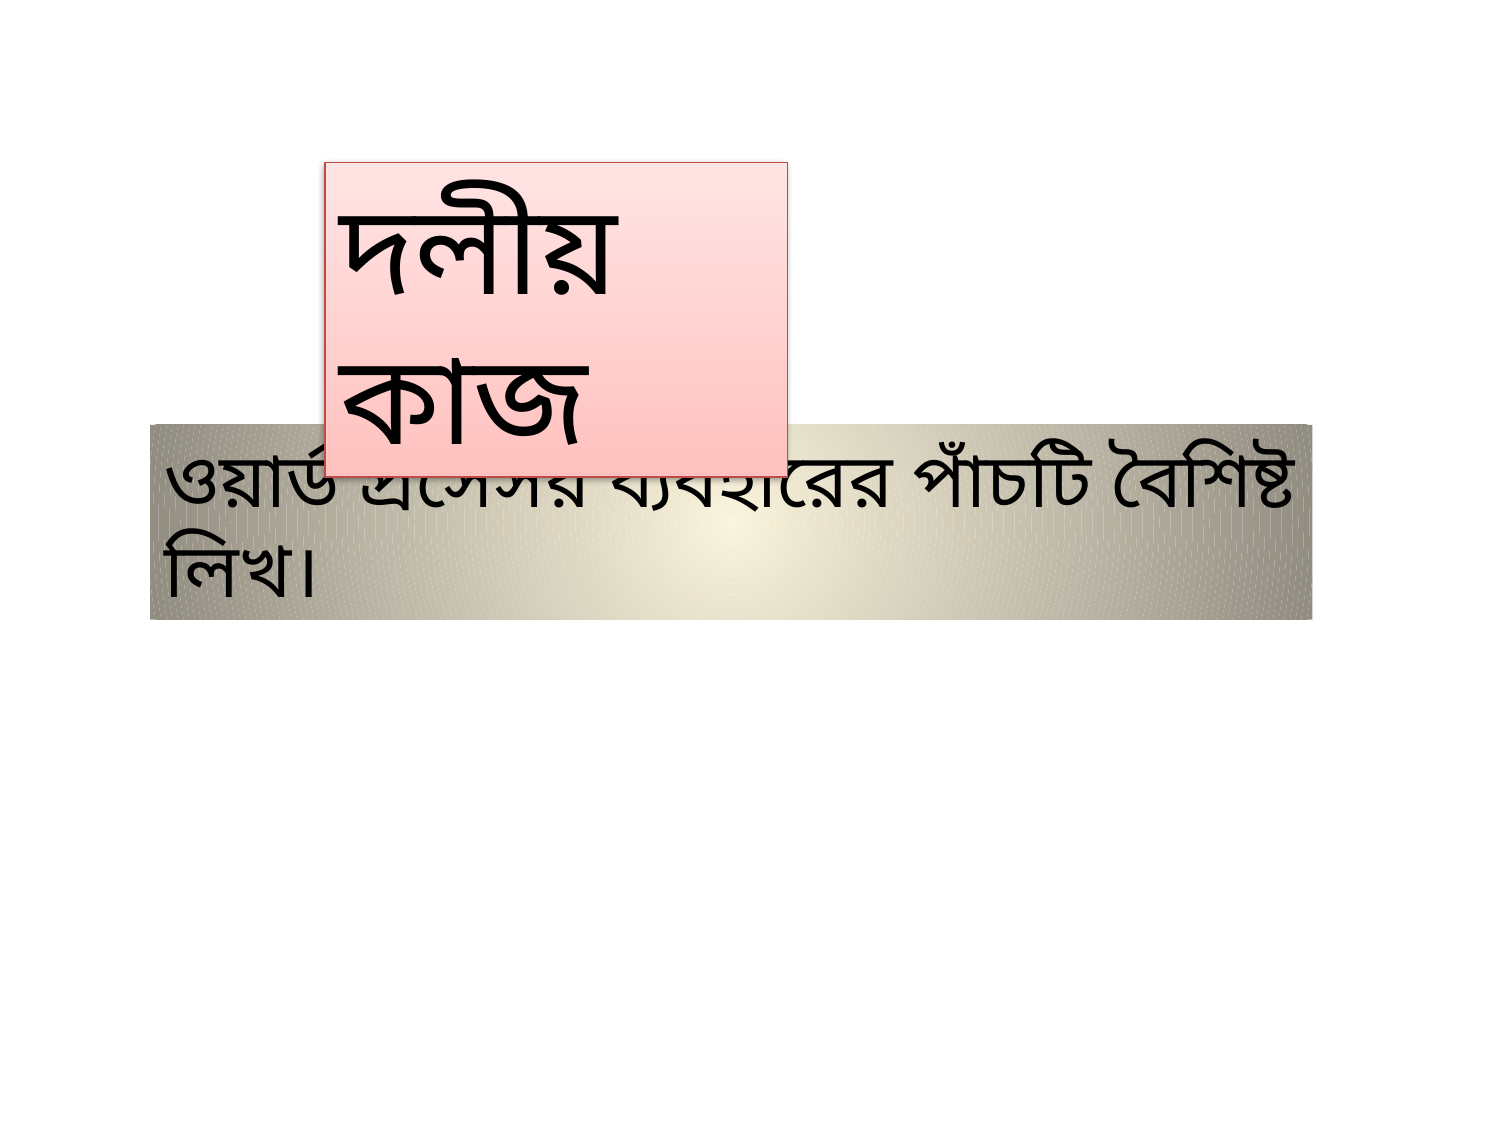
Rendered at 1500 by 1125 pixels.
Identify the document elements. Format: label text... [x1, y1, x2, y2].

text_box দলীয় কাজ [324, 162, 788, 478]
text_box ওয়ার্ড প্রসেসর ব্যবহারের পাঁচটি বৈশিষ্ট লিখ। [150, 424, 1313, 620]
